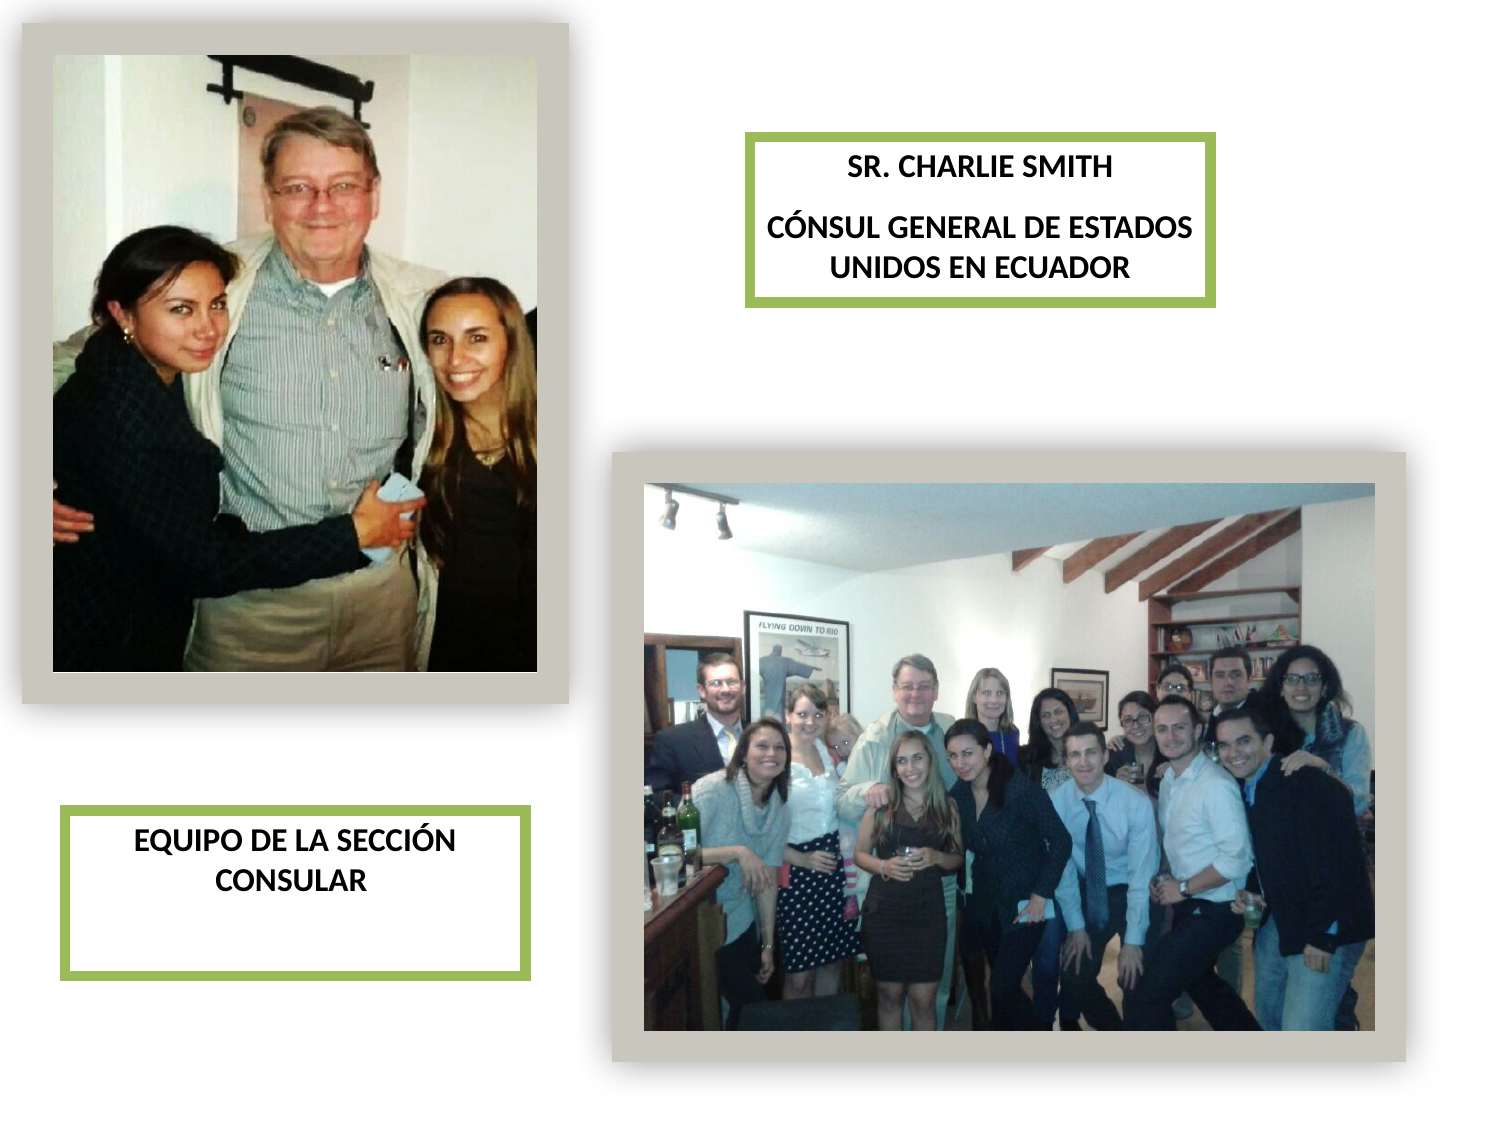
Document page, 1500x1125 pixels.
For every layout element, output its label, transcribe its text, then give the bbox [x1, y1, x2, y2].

text_box SR. CHARLIE SMITH CÓNSUL GENERAL DE ESTADOS UNIDOS EN ECUADOR [750, 137, 1211, 303]
picture [52, 54, 538, 673]
picture [643, 482, 1376, 1032]
text_box EQUIPO DE LA SECCIÓN CONSULAR [64, 810, 526, 976]
